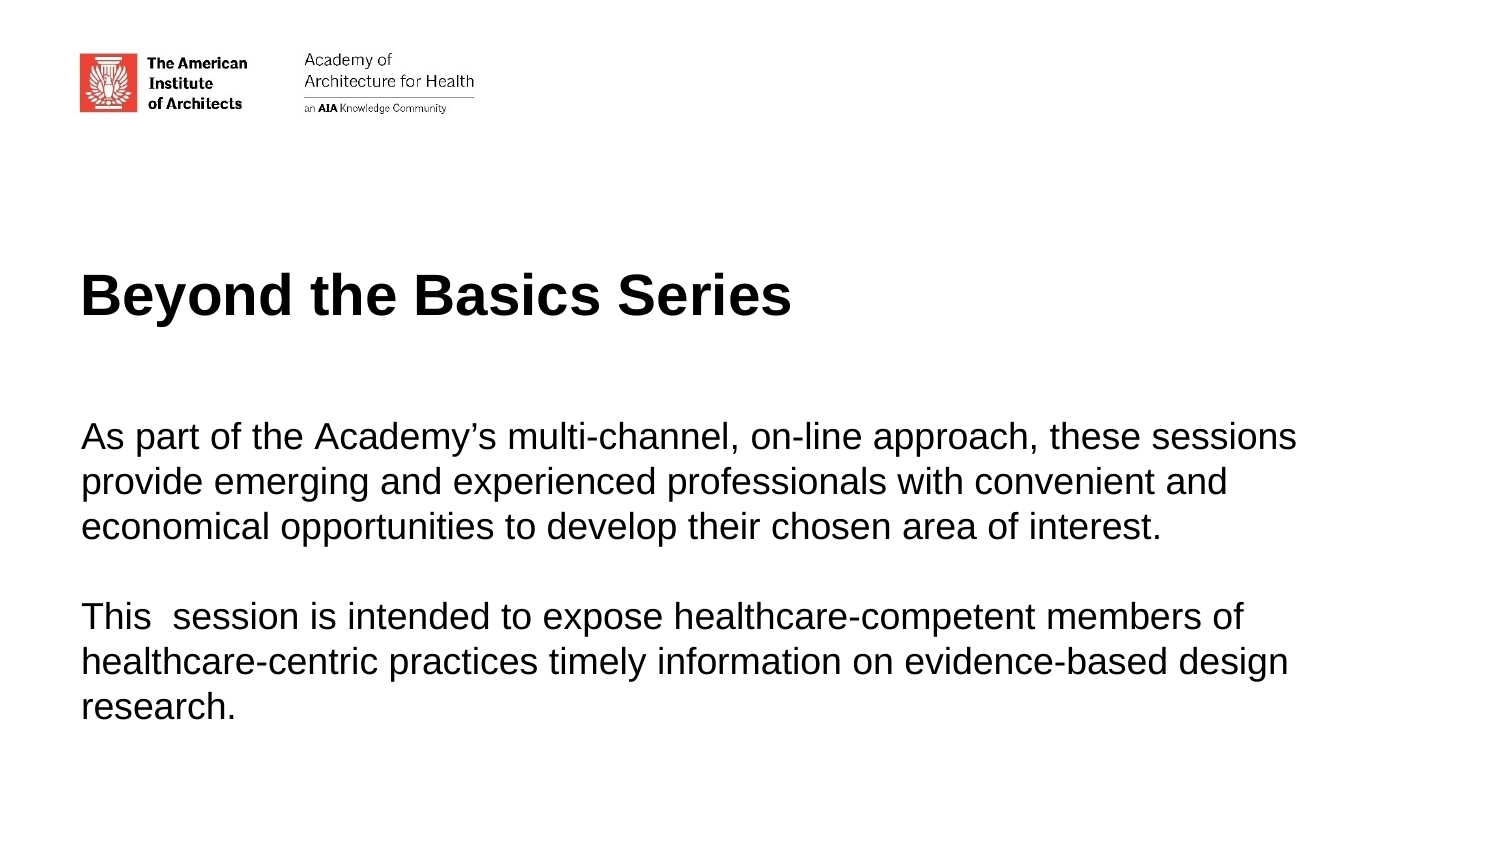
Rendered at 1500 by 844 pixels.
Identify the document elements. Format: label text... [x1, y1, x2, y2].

picture [74, 49, 480, 118]
text_box As part of the Academy’s multi-channel, on-line approach, these sessions provide emerging and experienced professionals with convenient and economical opportunities to develop their chosen area of interest. This session is intended to expose healthcare-competent members of healthcare-centric practices timely information on evidence-based design research. [65, 404, 1350, 748]
text_box Beyond the Basics Series [65, 198, 881, 386]
